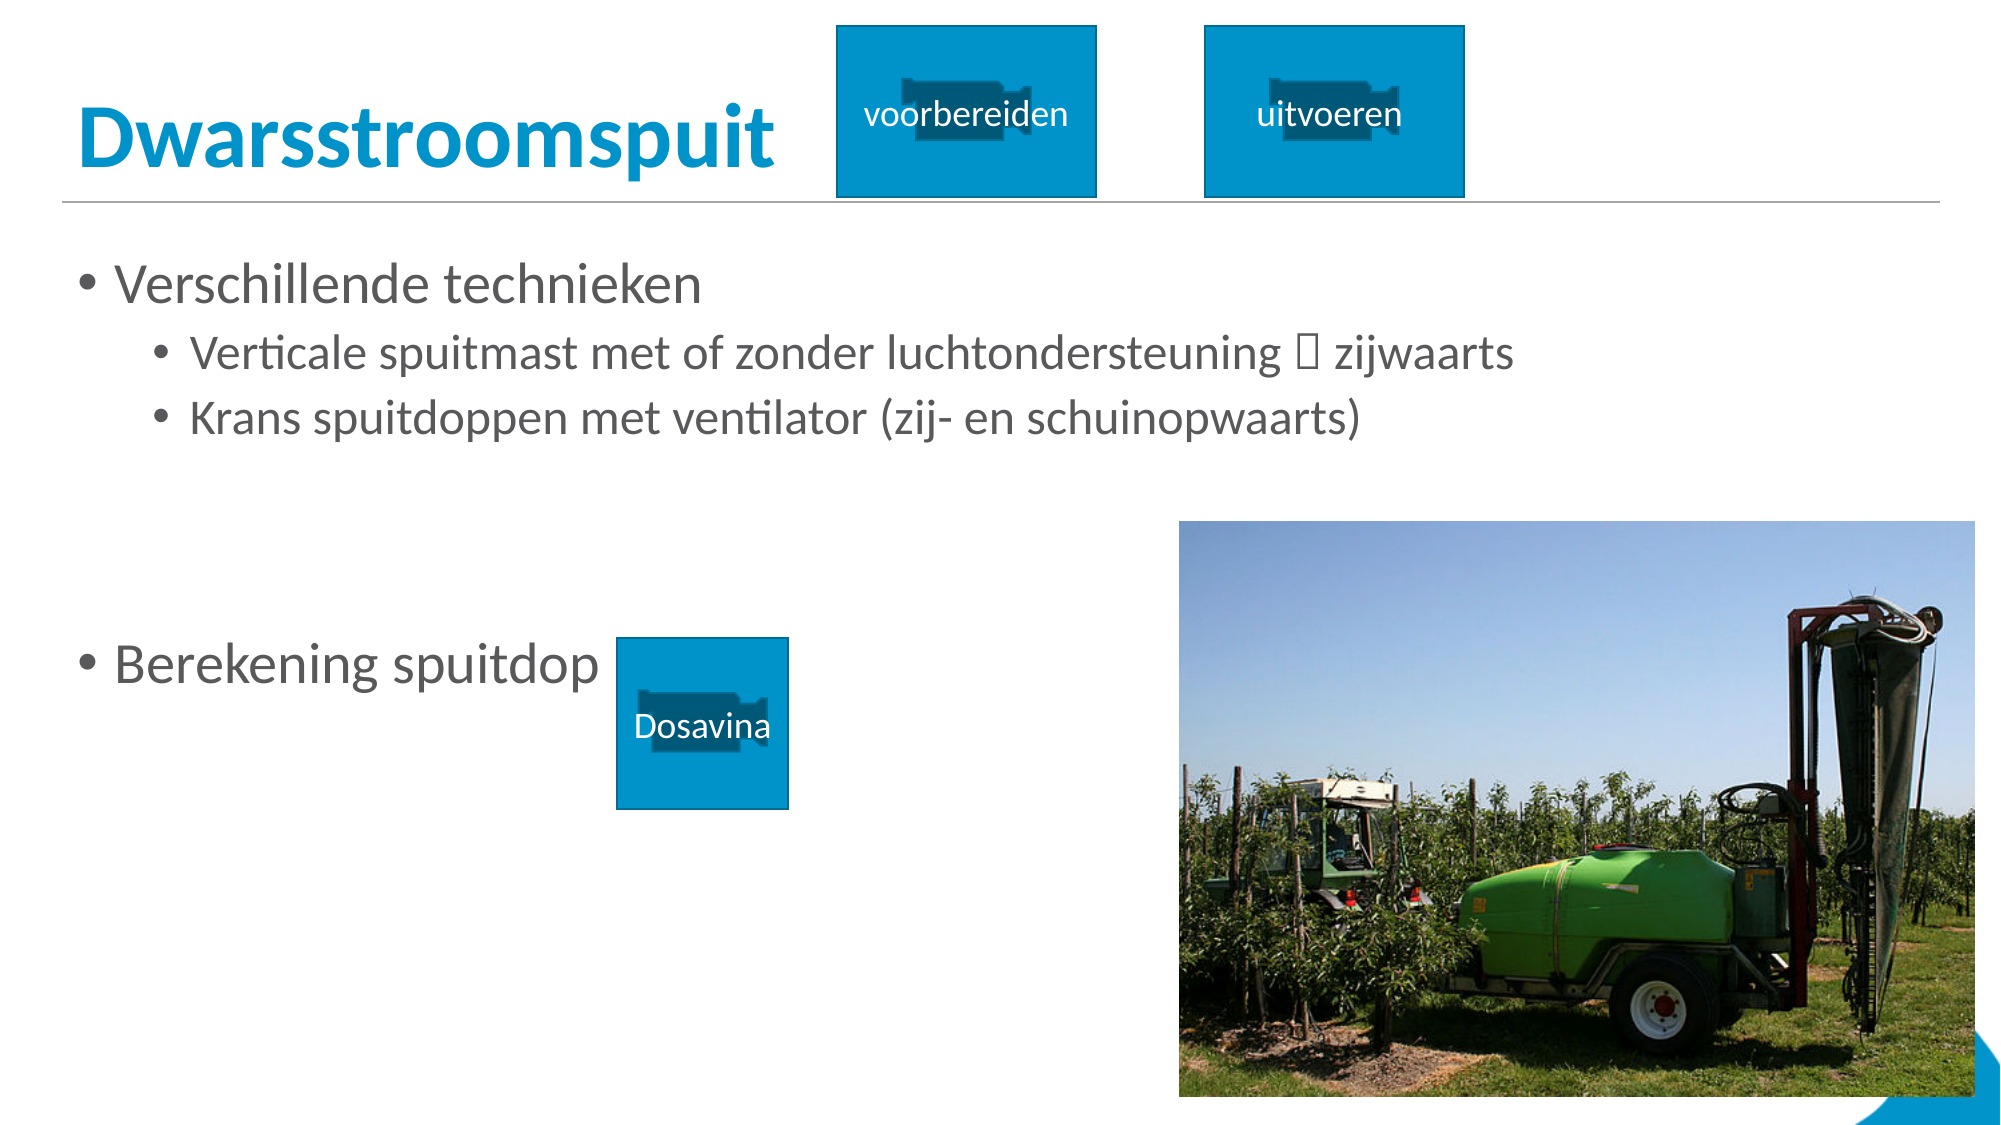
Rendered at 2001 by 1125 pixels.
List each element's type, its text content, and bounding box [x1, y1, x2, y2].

list Verschillende technieken Verticale spuitmast met of zonder luchtondersteuning  zijwaarts Krans spuitdoppen met ventilator (zij- en schuinopwaarts) Berekening spuitdop [62, 246, 1940, 1014]
title Dwarsstroomspuit [62, 28, 1940, 246]
picture [0, 0, 2001, 1125]
text_box uitvoeren [1204, 25, 1465, 198]
text_box Dosavina [616, 637, 789, 810]
text_box voorbereiden [836, 25, 1097, 198]
